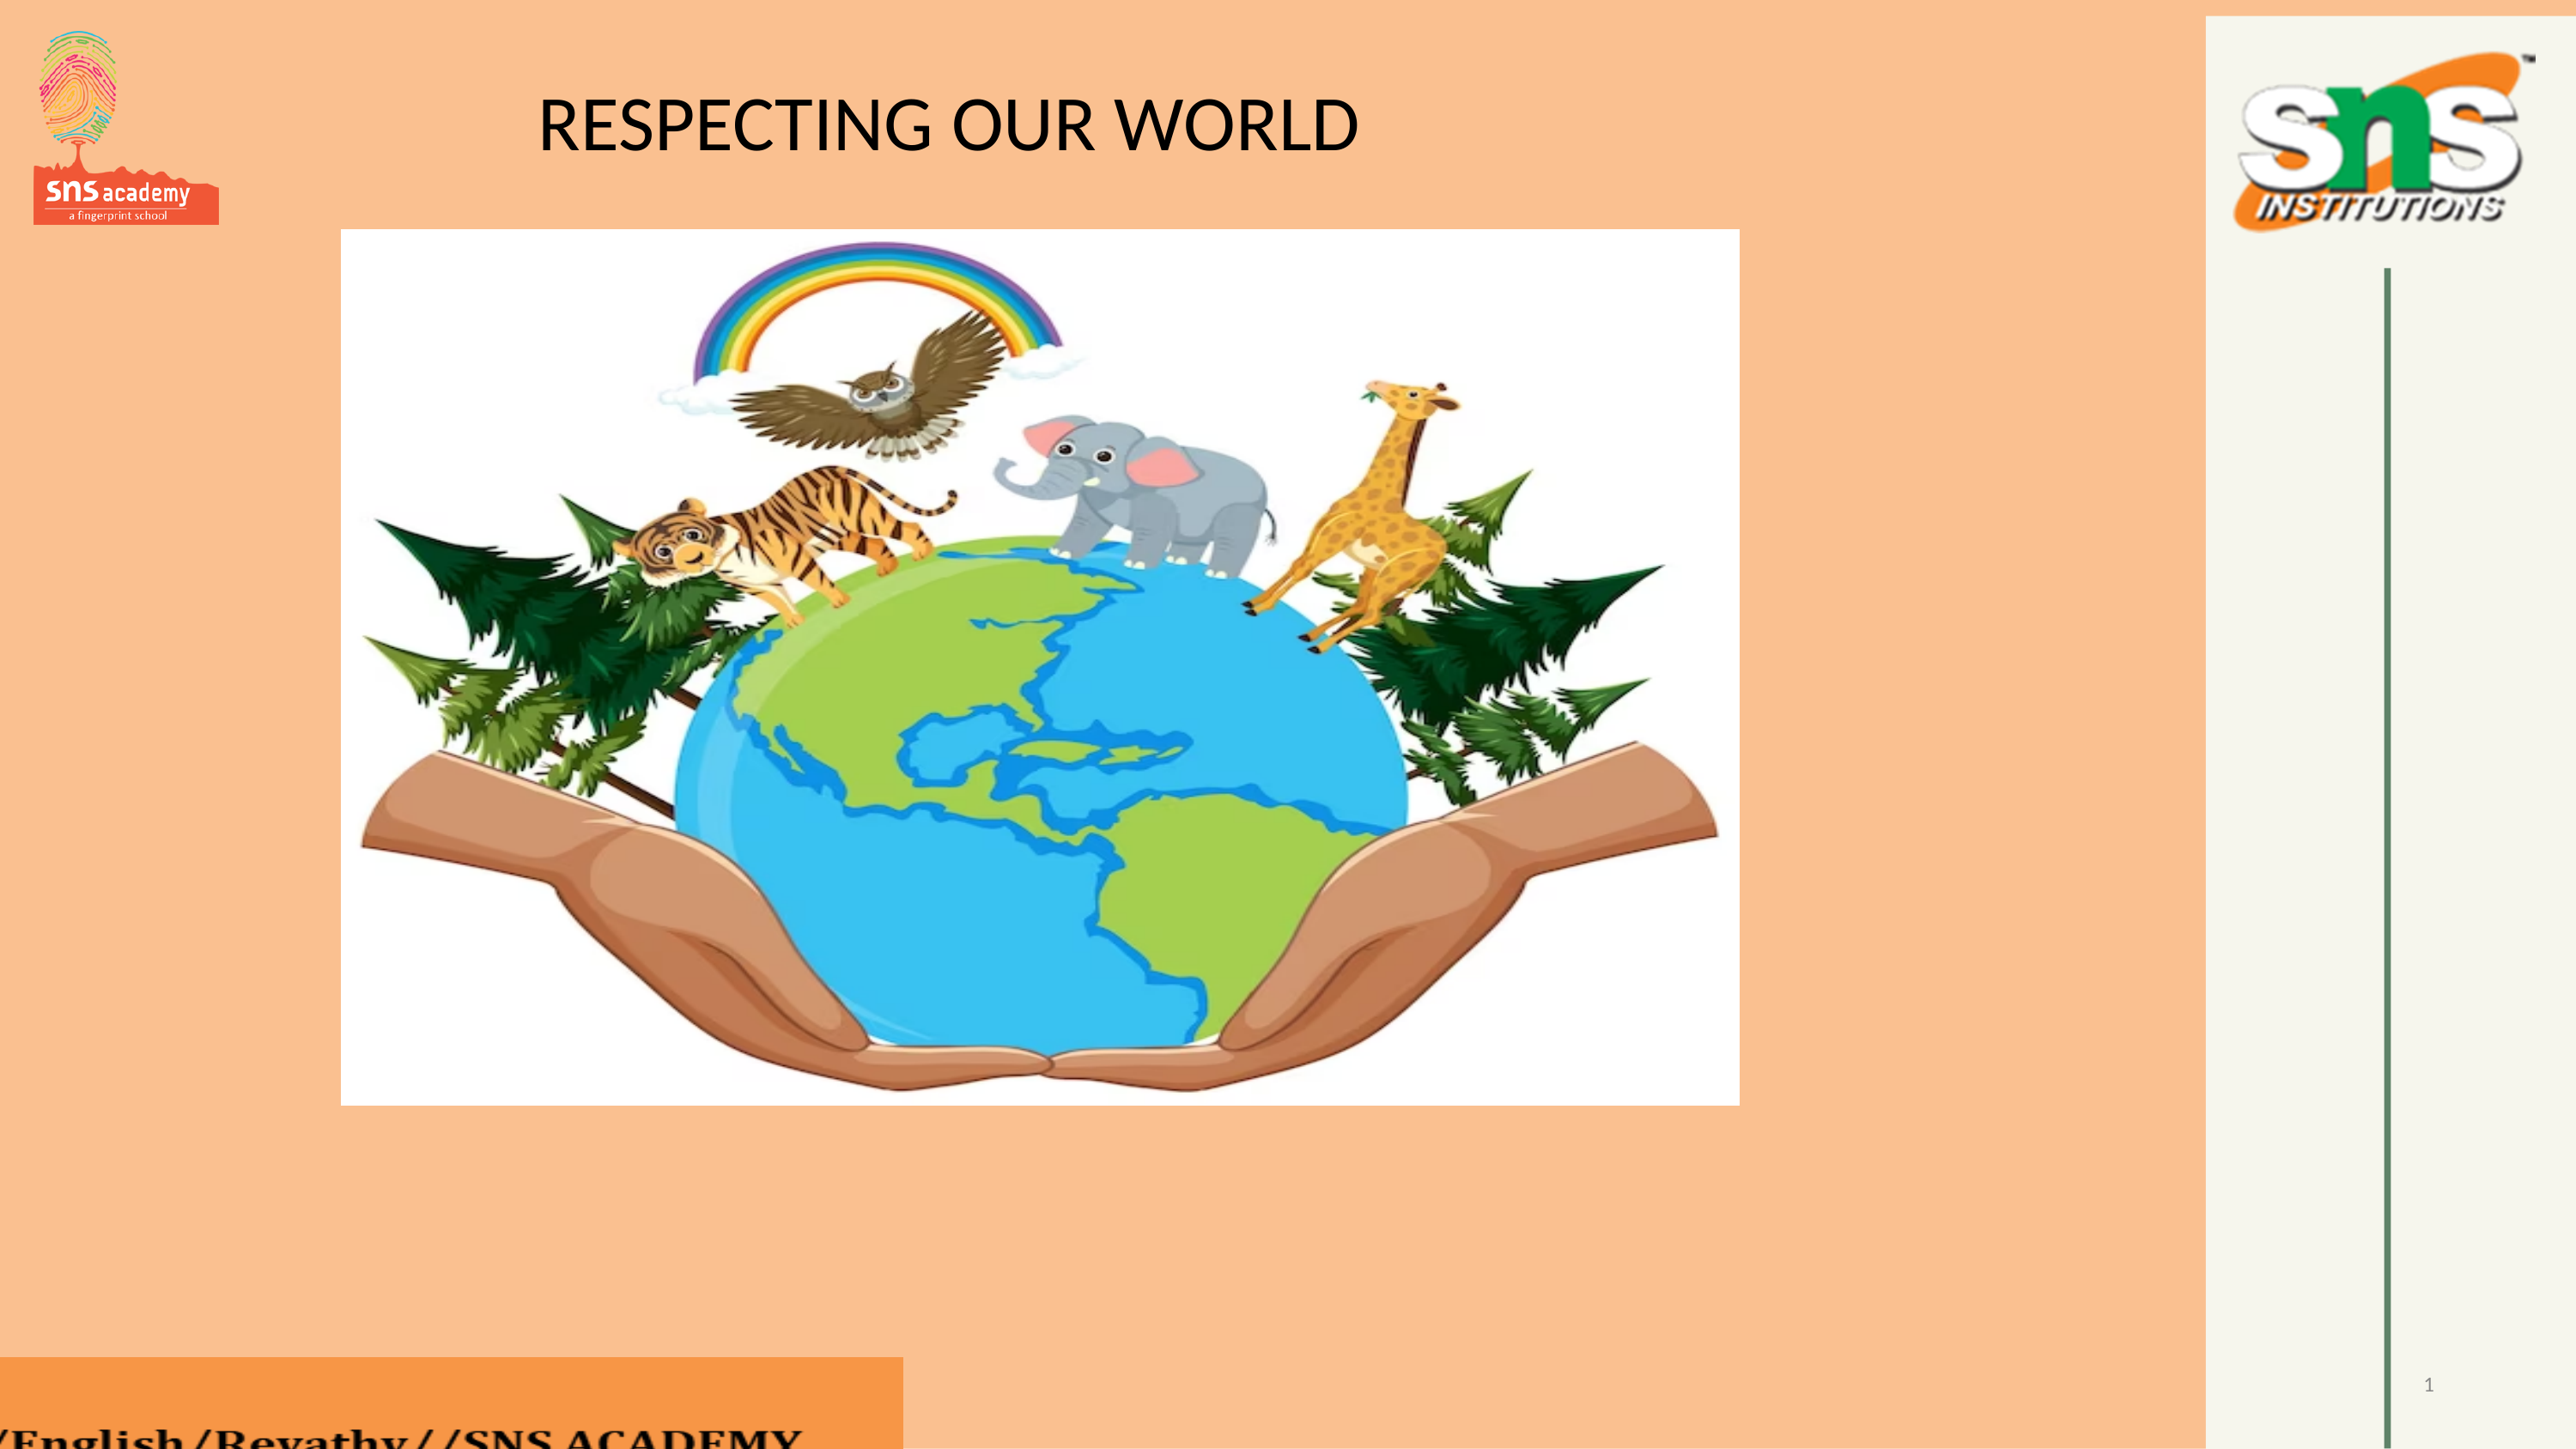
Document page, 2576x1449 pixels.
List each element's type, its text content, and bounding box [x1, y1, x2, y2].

title RESPECTING OUR WORLD [250, 39, 1649, 200]
slide_number 1 [2146, 1357, 2447, 1410]
picture [0, 1356, 903, 1449]
text_box [2205, 15, 2576, 1449]
picture [2232, 49, 2536, 233]
text_box [2384, 268, 2391, 1357]
picture [33, 31, 219, 225]
text_box [2384, 1410, 2391, 1449]
picture [340, 229, 1740, 1106]
